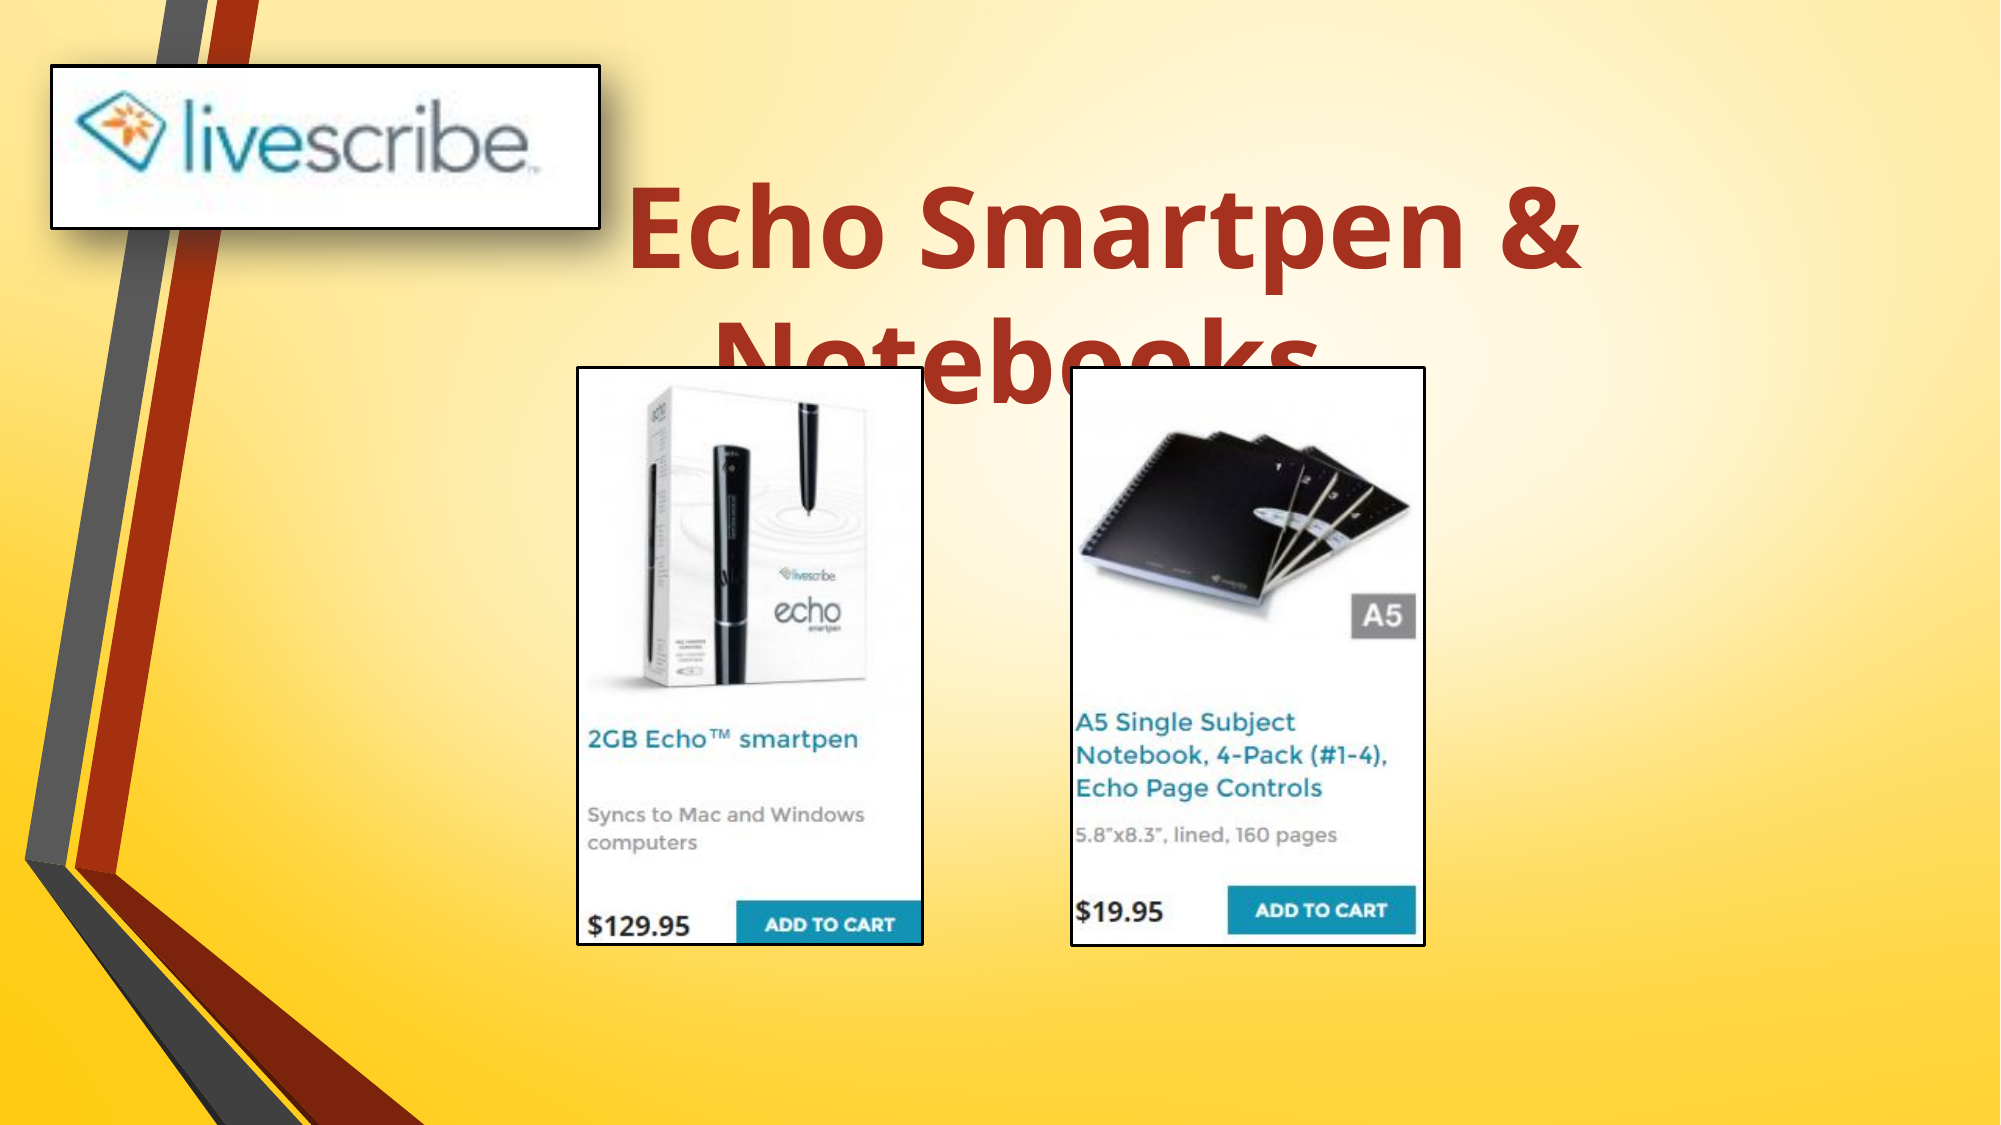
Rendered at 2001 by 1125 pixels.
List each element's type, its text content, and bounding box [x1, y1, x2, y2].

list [579, 368, 922, 944]
picture [52, 67, 598, 228]
picture [1073, 368, 1424, 944]
title Echo Smartpen & Notebooks [194, 147, 1838, 435]
